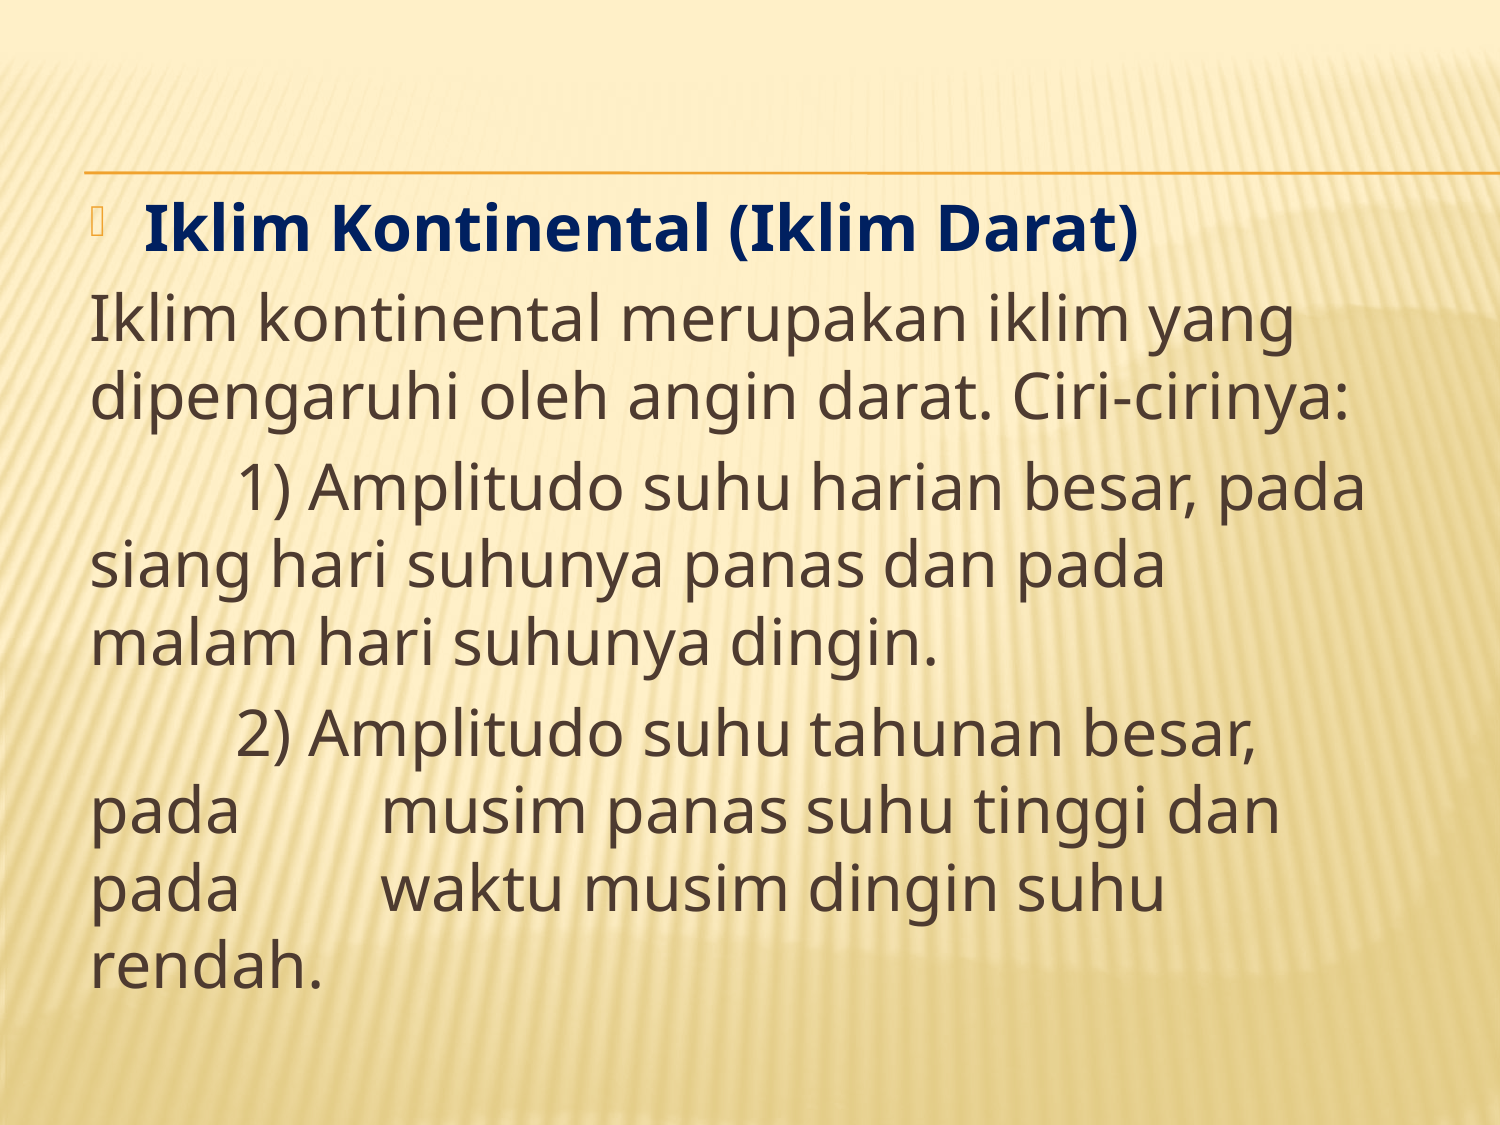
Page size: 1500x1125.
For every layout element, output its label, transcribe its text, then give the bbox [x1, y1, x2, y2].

list Iklim Kontinental (Iklim Darat) Iklim kontinental merupakan iklim yang dipengaruhi oleh angin darat. Ciri-cirinya: 1) Amplitudo suhu harian besar, pada siang hari suhunya panas dan pada malam hari suhunya dingin. 2) Amplitudo suhu tahunan besar, pada musim panas suhu tinggi dan pada waktu musim dingin suhu rendah. [75, 179, 1425, 1071]
